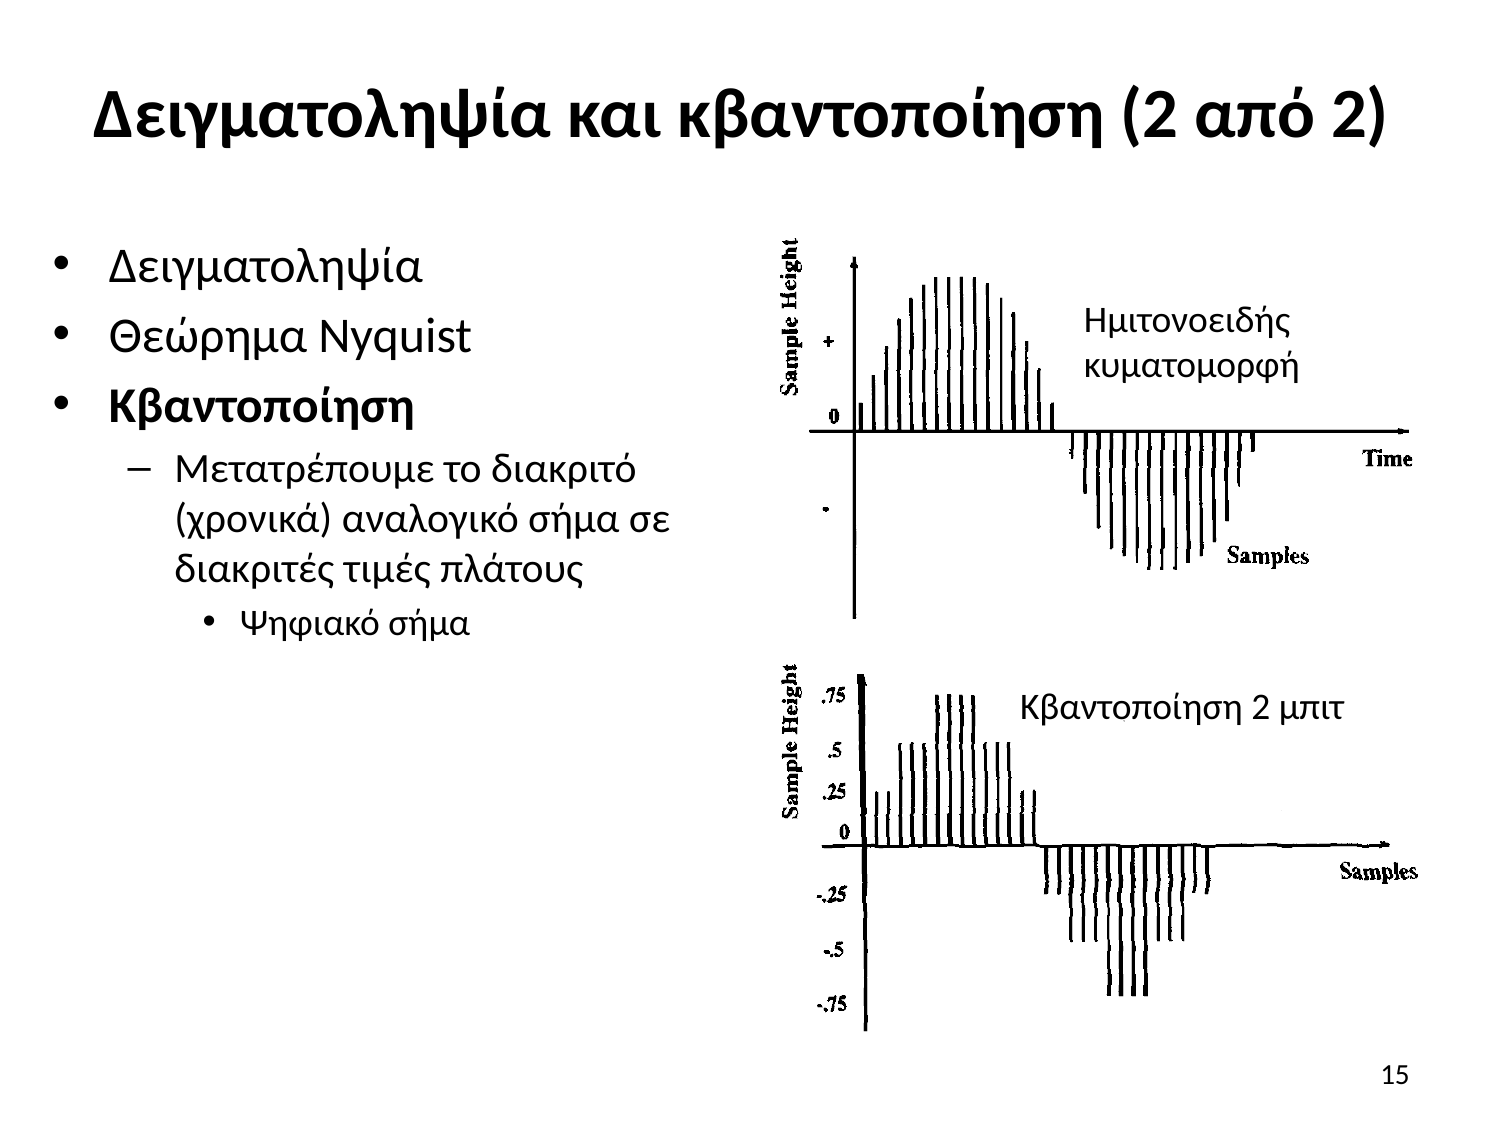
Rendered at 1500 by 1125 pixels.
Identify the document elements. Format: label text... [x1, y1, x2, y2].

title Δειγματοληψία και κβαντοποίηση (2 από 2) [62, 18, 1438, 200]
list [762, 649, 1438, 1051]
list Δειγματοληψία Θεώρημα Nyquist Κβαντοποίηση Μετατρέπουμε το διακριτό (χρονικά) αναλογικό σήμα σε διακριτές τιμές πλάτους Ψηφιακό σήμα [37, 224, 800, 1050]
slide_number 15 [1074, 1059, 1425, 1103]
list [762, 231, 1438, 632]
